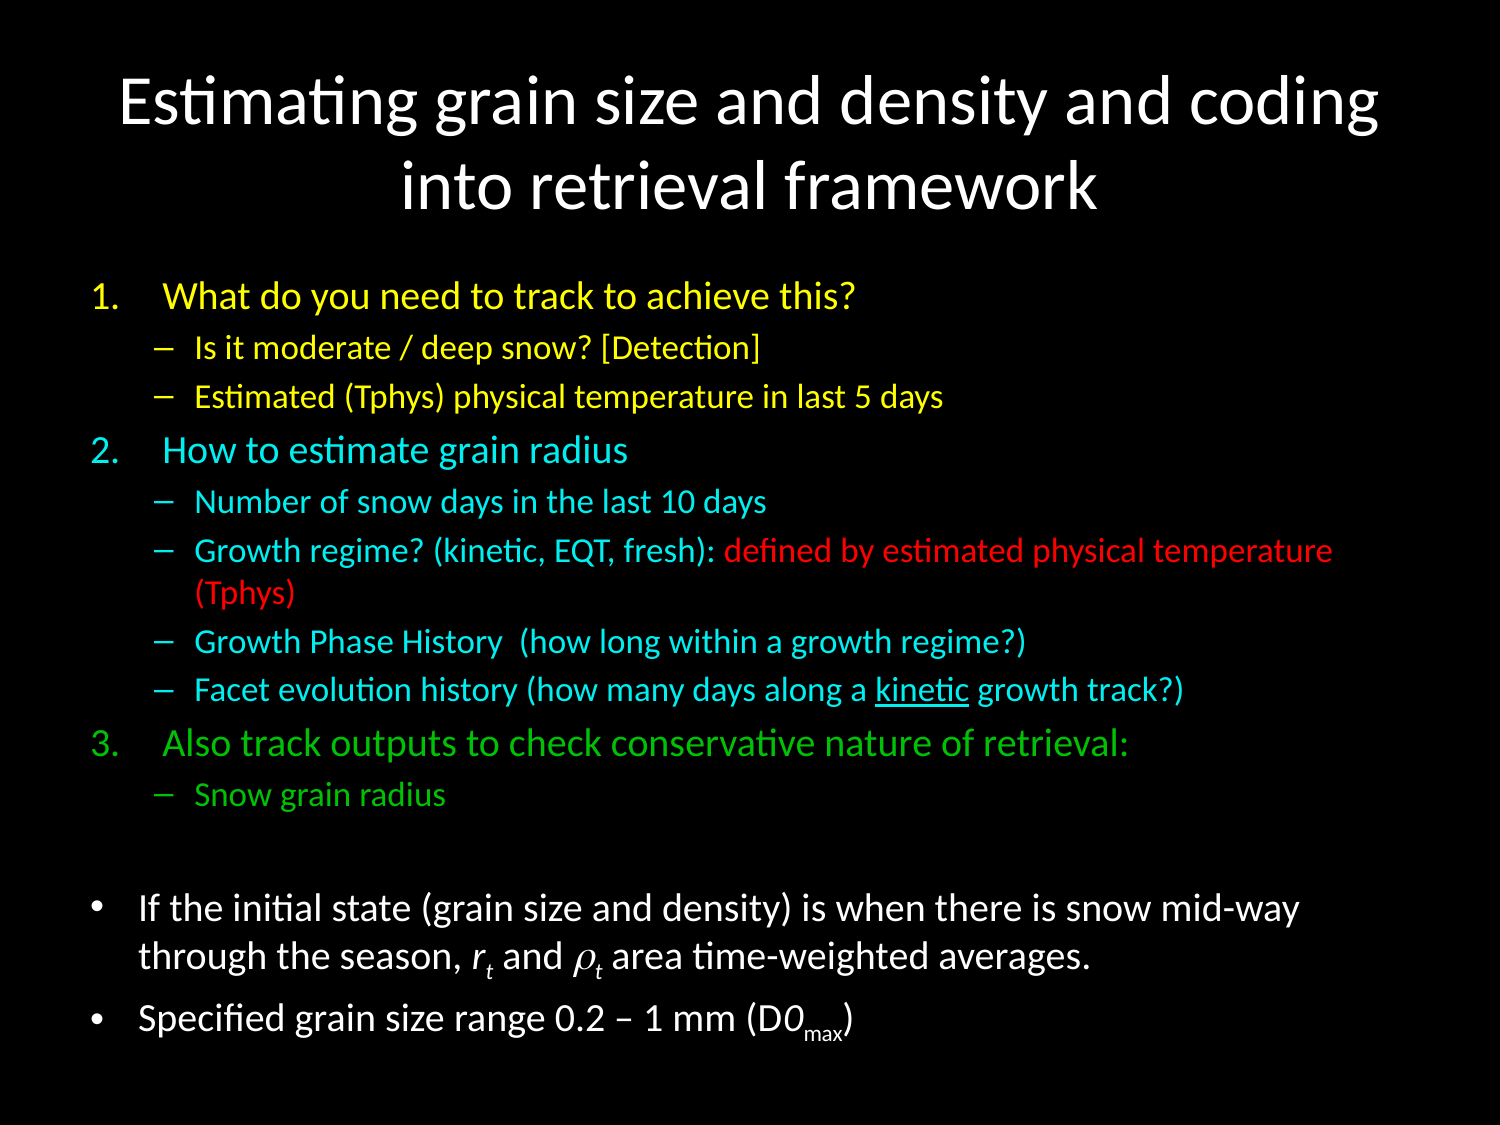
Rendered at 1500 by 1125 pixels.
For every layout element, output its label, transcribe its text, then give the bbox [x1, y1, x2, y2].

title Estimating grain size and density and coding into retrieval framework [75, 45, 1425, 233]
list What do you need to track to achieve this? Is it moderate / deep snow? [Detection] Estimated (Tphys) physical temperature in last 5 days How to estimate grain radius Number of snow days in the last 10 days Growth regime? (kinetic, EQT, fresh): defined by estimated physical temperature (Tphys) Growth Phase History (how long within a growth regime?) Facet evolution history (how many days along a kinetic growth track?) Also track outputs to check conservative nature of retrieval: Snow grain radius If the initial state (grain size and density) is when there is snow mid-way through the season, rt and rt area time-weighted averages. Specified grain size range 0.2 – 1 mm (D0max) [75, 262, 1425, 1064]
